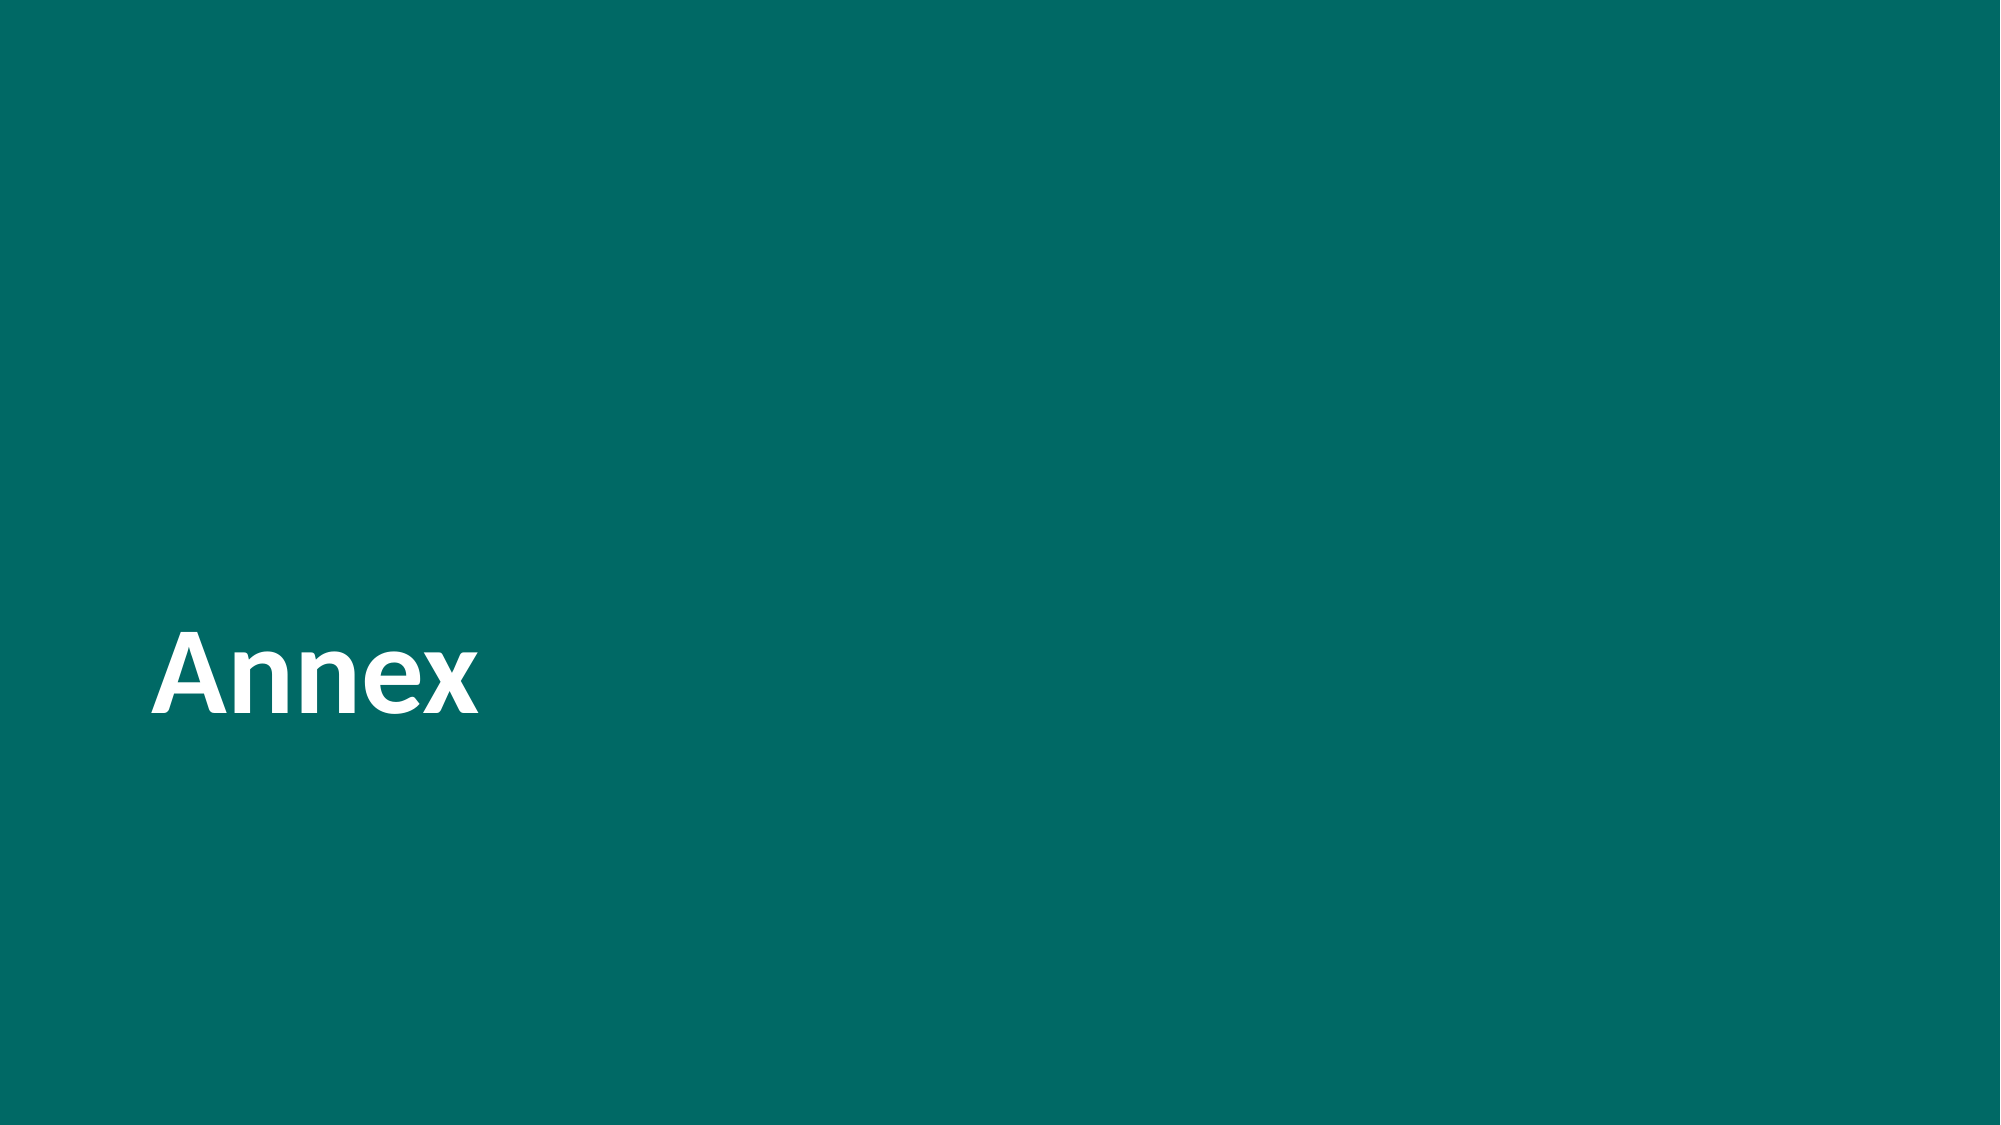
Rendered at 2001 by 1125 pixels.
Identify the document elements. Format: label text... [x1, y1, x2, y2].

title Annex [136, 280, 1862, 749]
